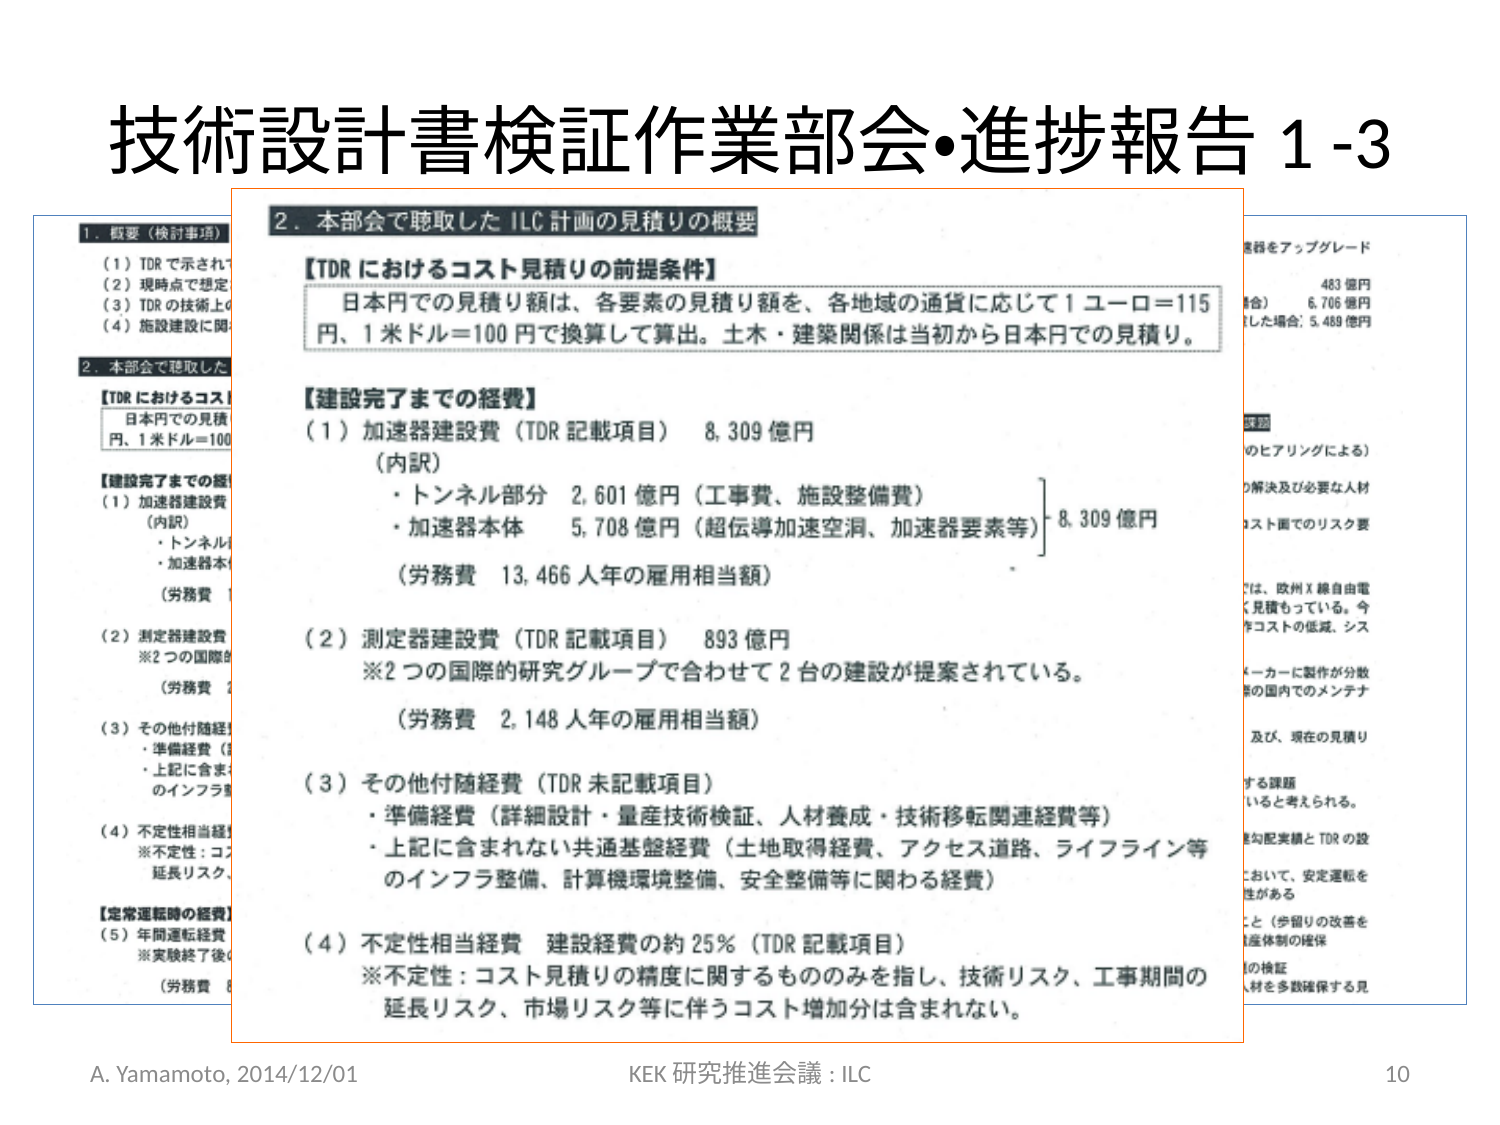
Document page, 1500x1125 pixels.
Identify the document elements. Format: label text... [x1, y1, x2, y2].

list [1248, 215, 1467, 1006]
title 技術設計書検証作業部会・進捗報告1 -3 [75, 45, 1425, 214]
picture [230, 188, 1244, 1043]
slide_number 10 [1074, 1042, 1425, 1103]
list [32, 215, 225, 1006]
footer KEK研究推進会議: ILC [512, 1051, 988, 1103]
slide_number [75, 1042, 425, 1103]
